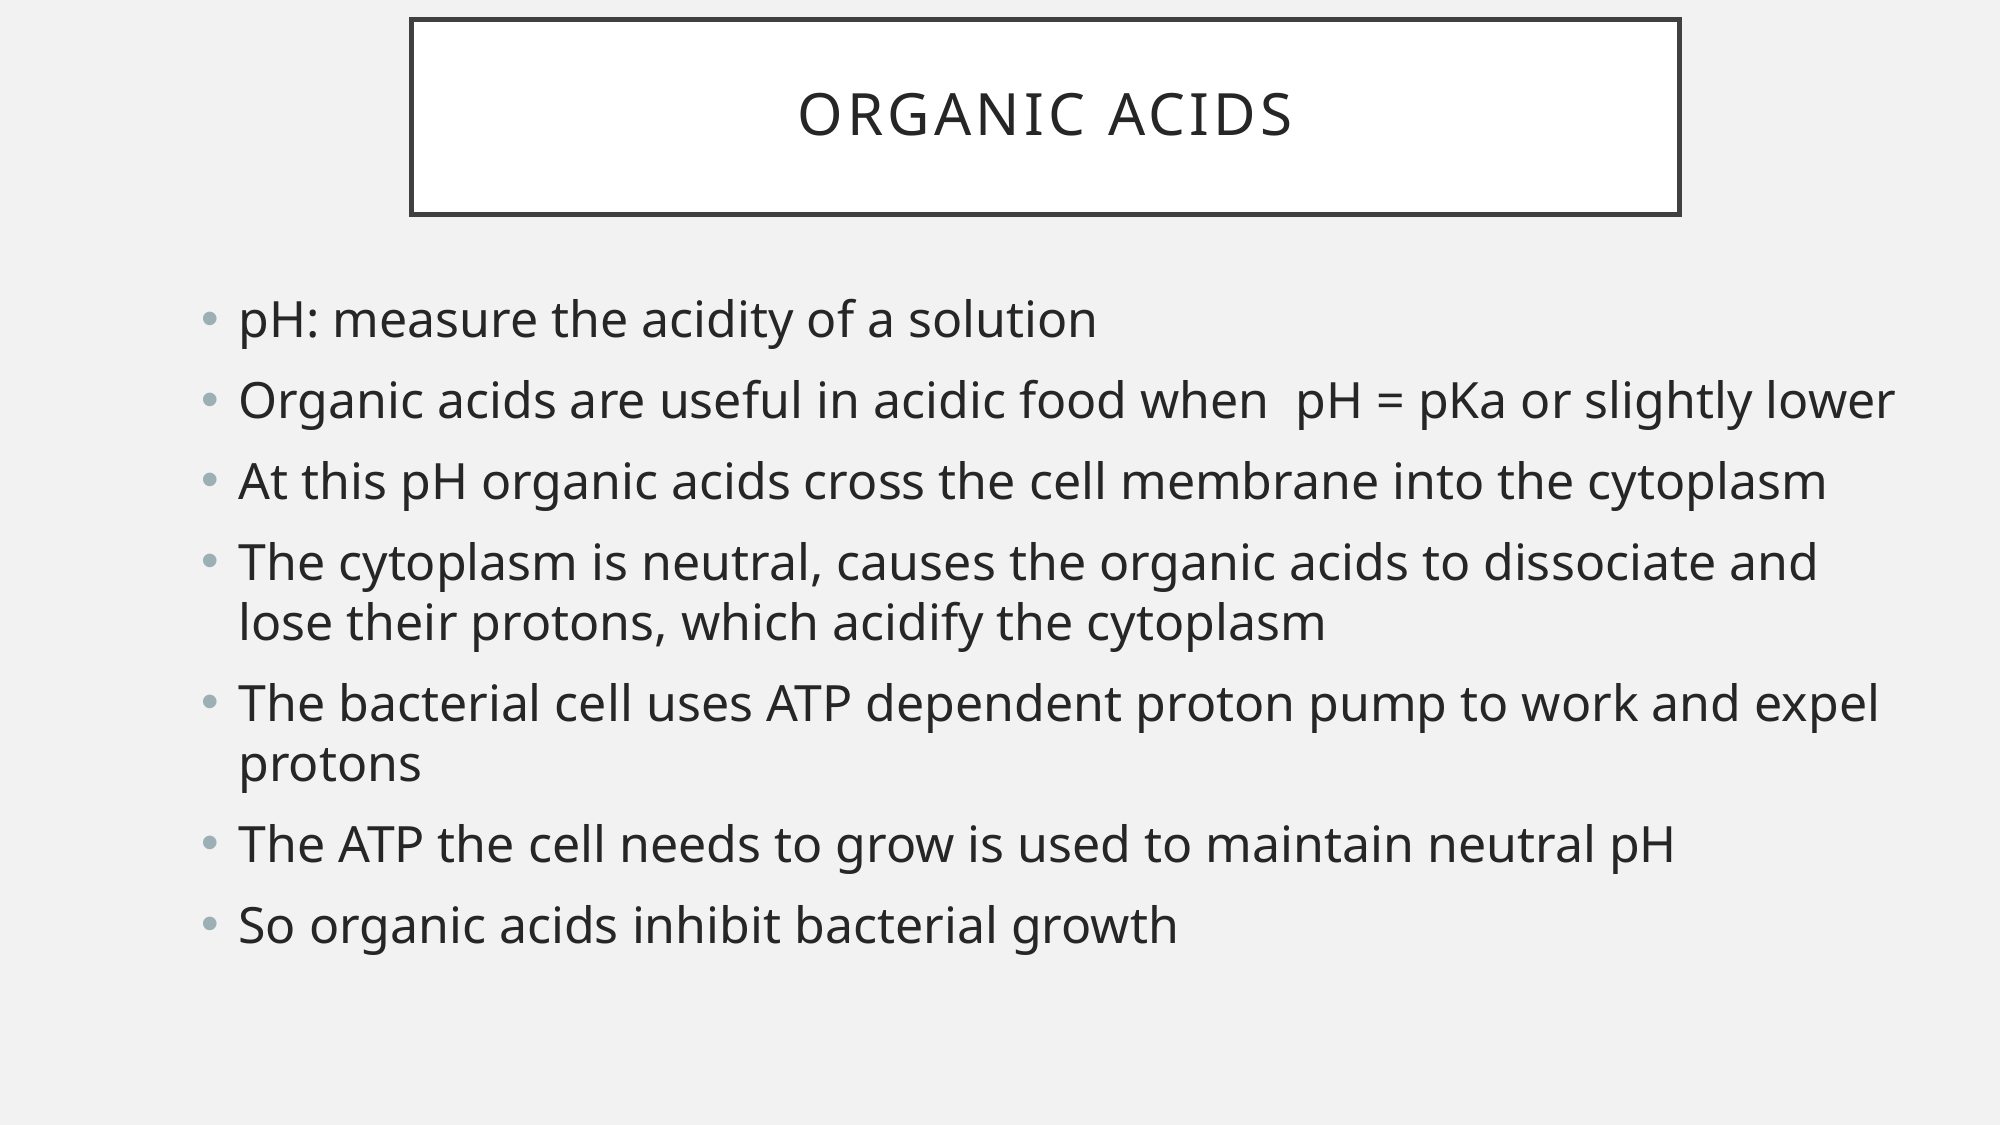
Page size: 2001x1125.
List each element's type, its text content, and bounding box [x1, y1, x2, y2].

title Organic Acids [409, 17, 1682, 217]
list pH: measure the acidity of a solution Organic acids are useful in acidic food when pH = pKa or slightly lower At this pH organic acids cross the cell membrane into the cytoplasm The cytoplasm is neutral, causes the organic acids to dissociate and lose their protons, which acidify the cytoplasm The bacterial cell uses ATP dependent proton pump to work and expel protons The ATP the cell needs to grow is used to maintain neutral pH So organic acids inhibit bacterial growth [110, 262, 1921, 1005]
